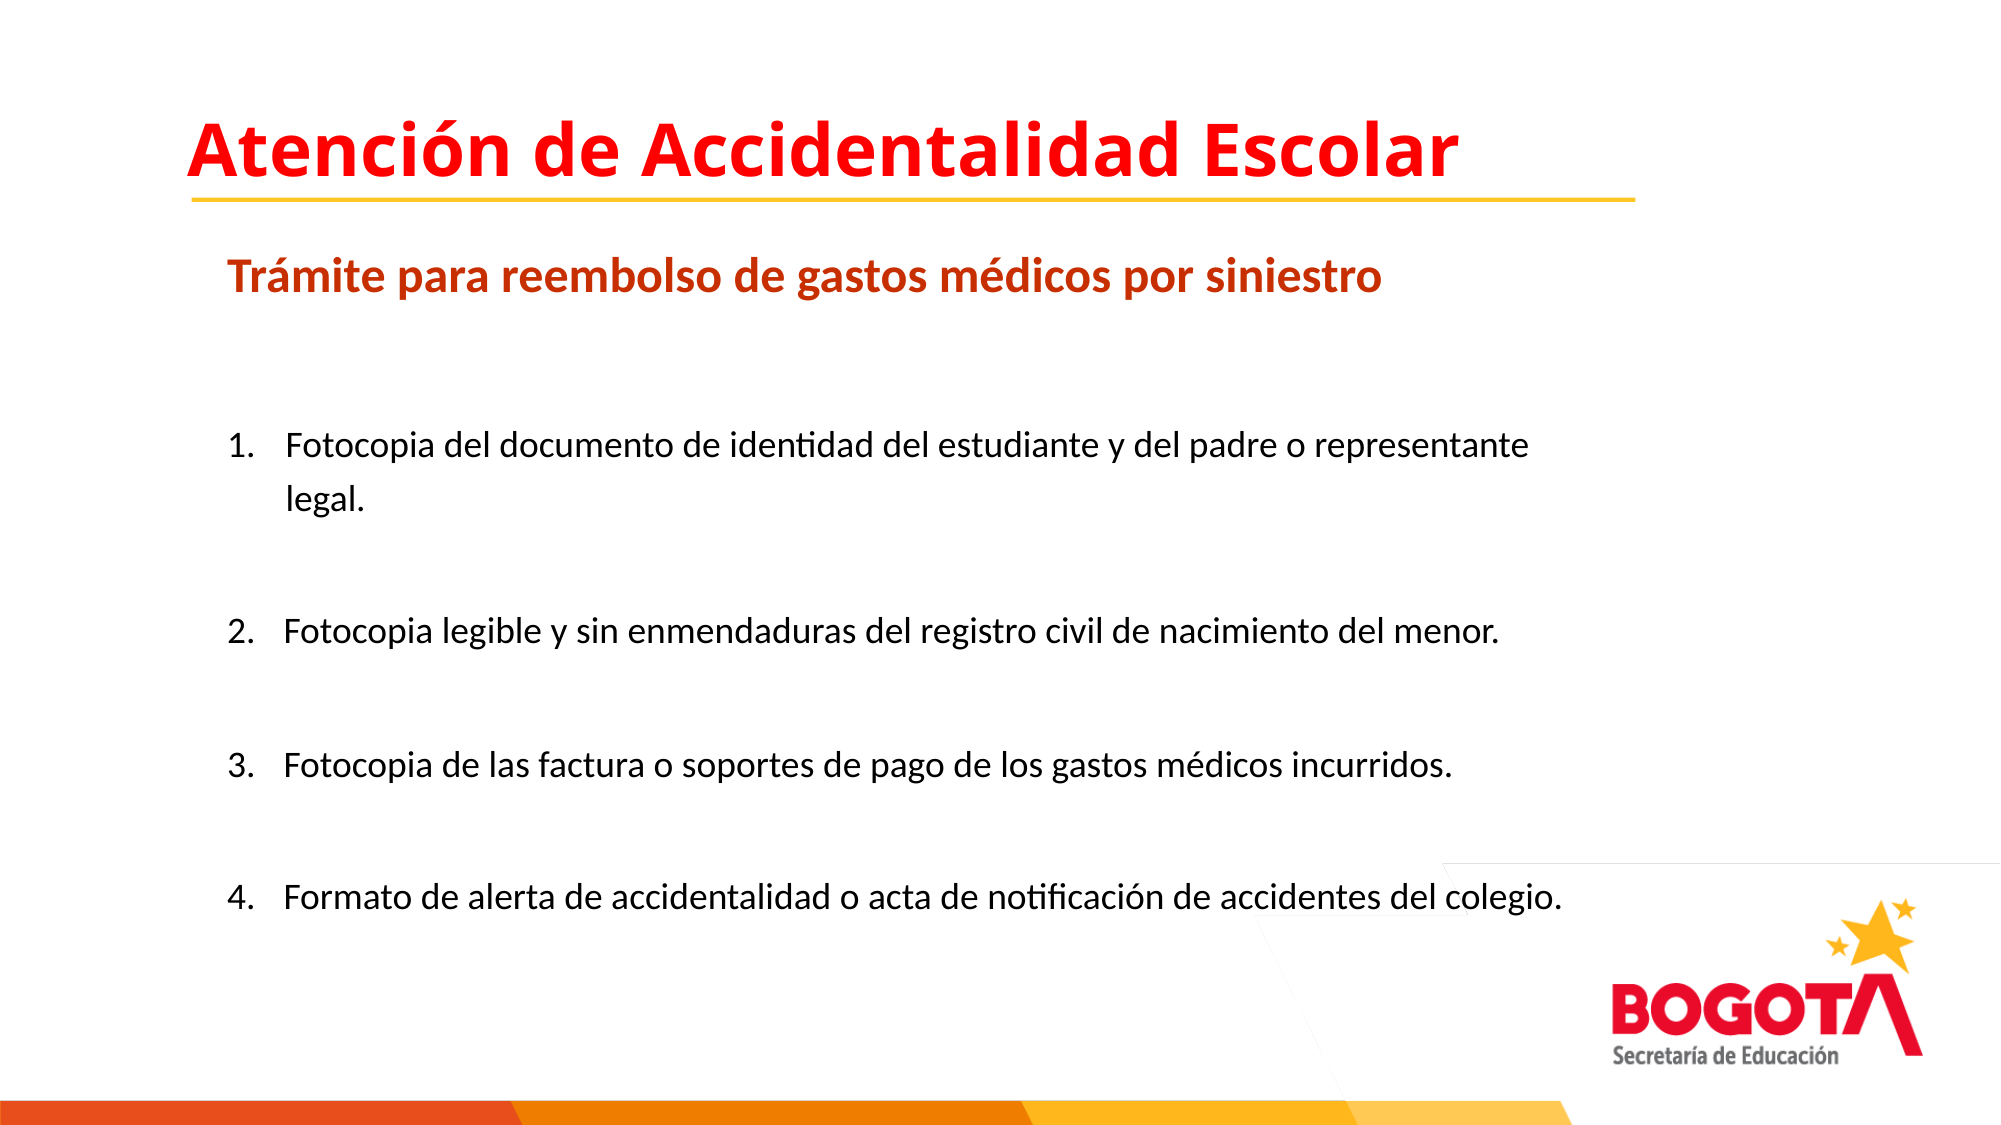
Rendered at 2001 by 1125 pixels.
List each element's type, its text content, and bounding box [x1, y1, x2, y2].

picture [0, 855, 2000, 1125]
text_box Trámite para reembolso de gastos médicos por siniestro Fotocopia del documento de identidad del estudiante y del padre o representante legal. Fotocopia legible y sin enmendaduras del registro civil de nacimiento del menor. Fotocopia de las factura o soportes de pago de los gastos médicos incurridos. Formato de alerta de accidentalidad o acta de notificación de accidentes del colegio. [212, 229, 1615, 855]
text_box Atención de Accidentalidad Escolar [172, 95, 1724, 198]
